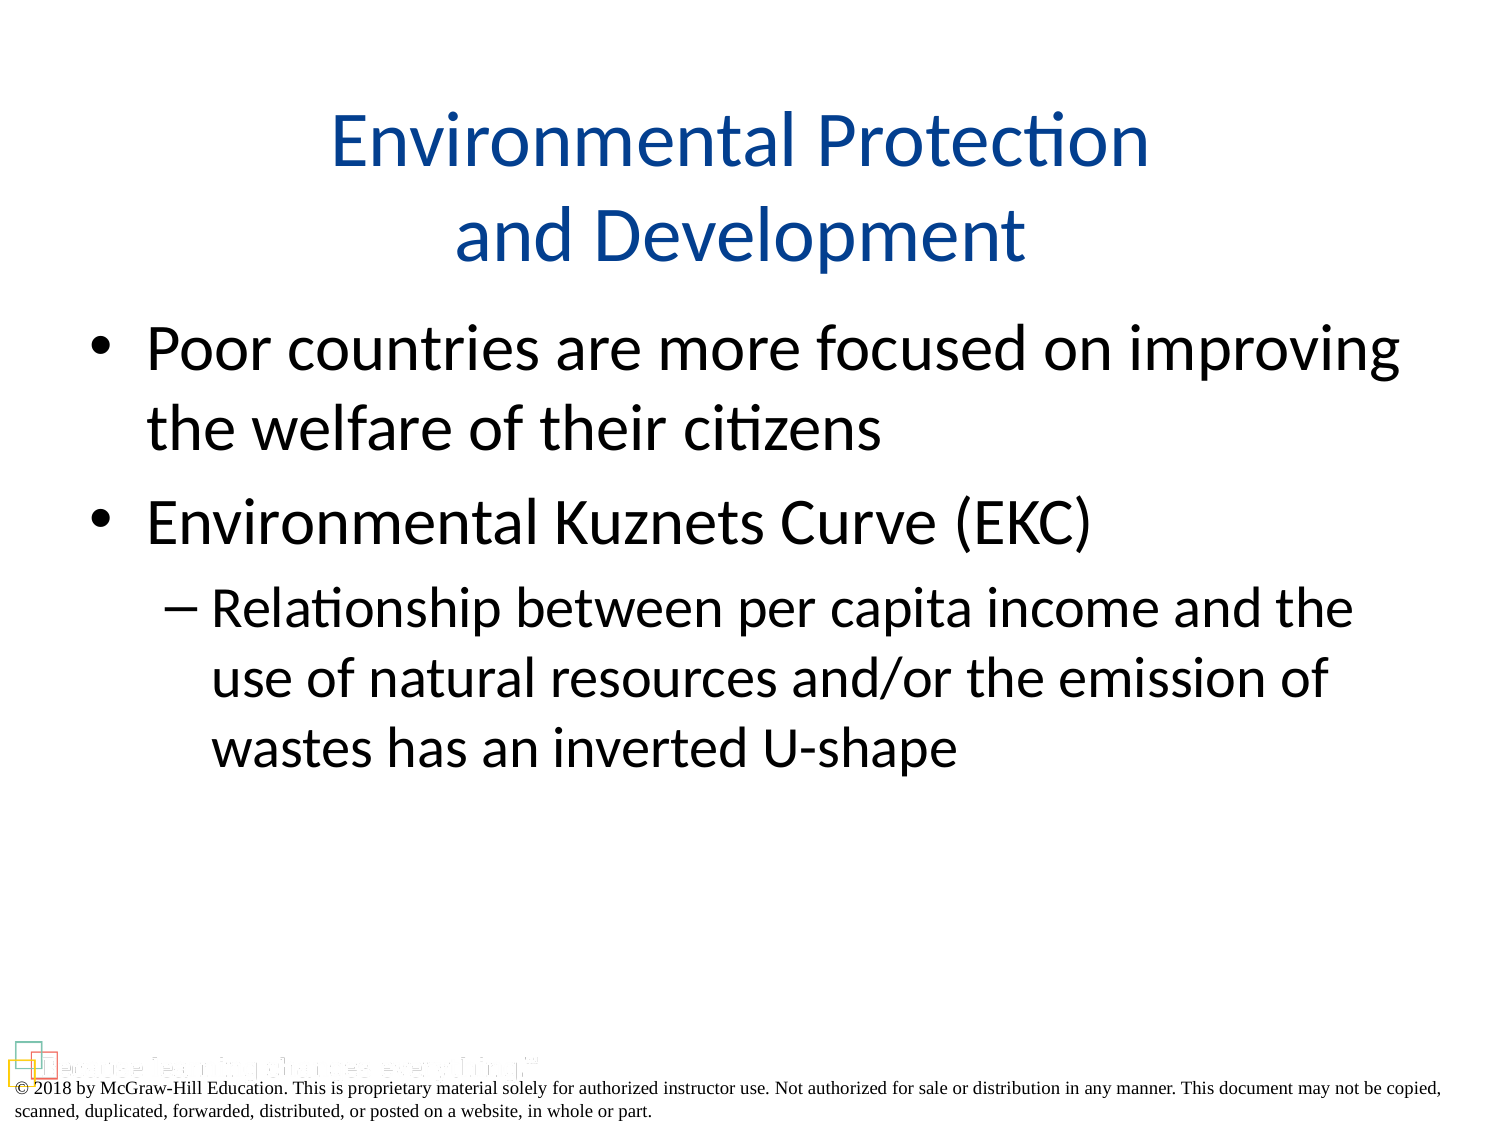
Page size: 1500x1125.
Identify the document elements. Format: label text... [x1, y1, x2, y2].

title Environmental Protection and Development [75, 79, 1425, 267]
list Poor countries are more focused on improving the welfare of their citizens Environmental Kuznets Curve (EKC) Relationship between per capita income and the use of natural resources and/or the emission of wastes has an inverted U-shape [75, 296, 1425, 1040]
picture [8, 1041, 538, 1087]
